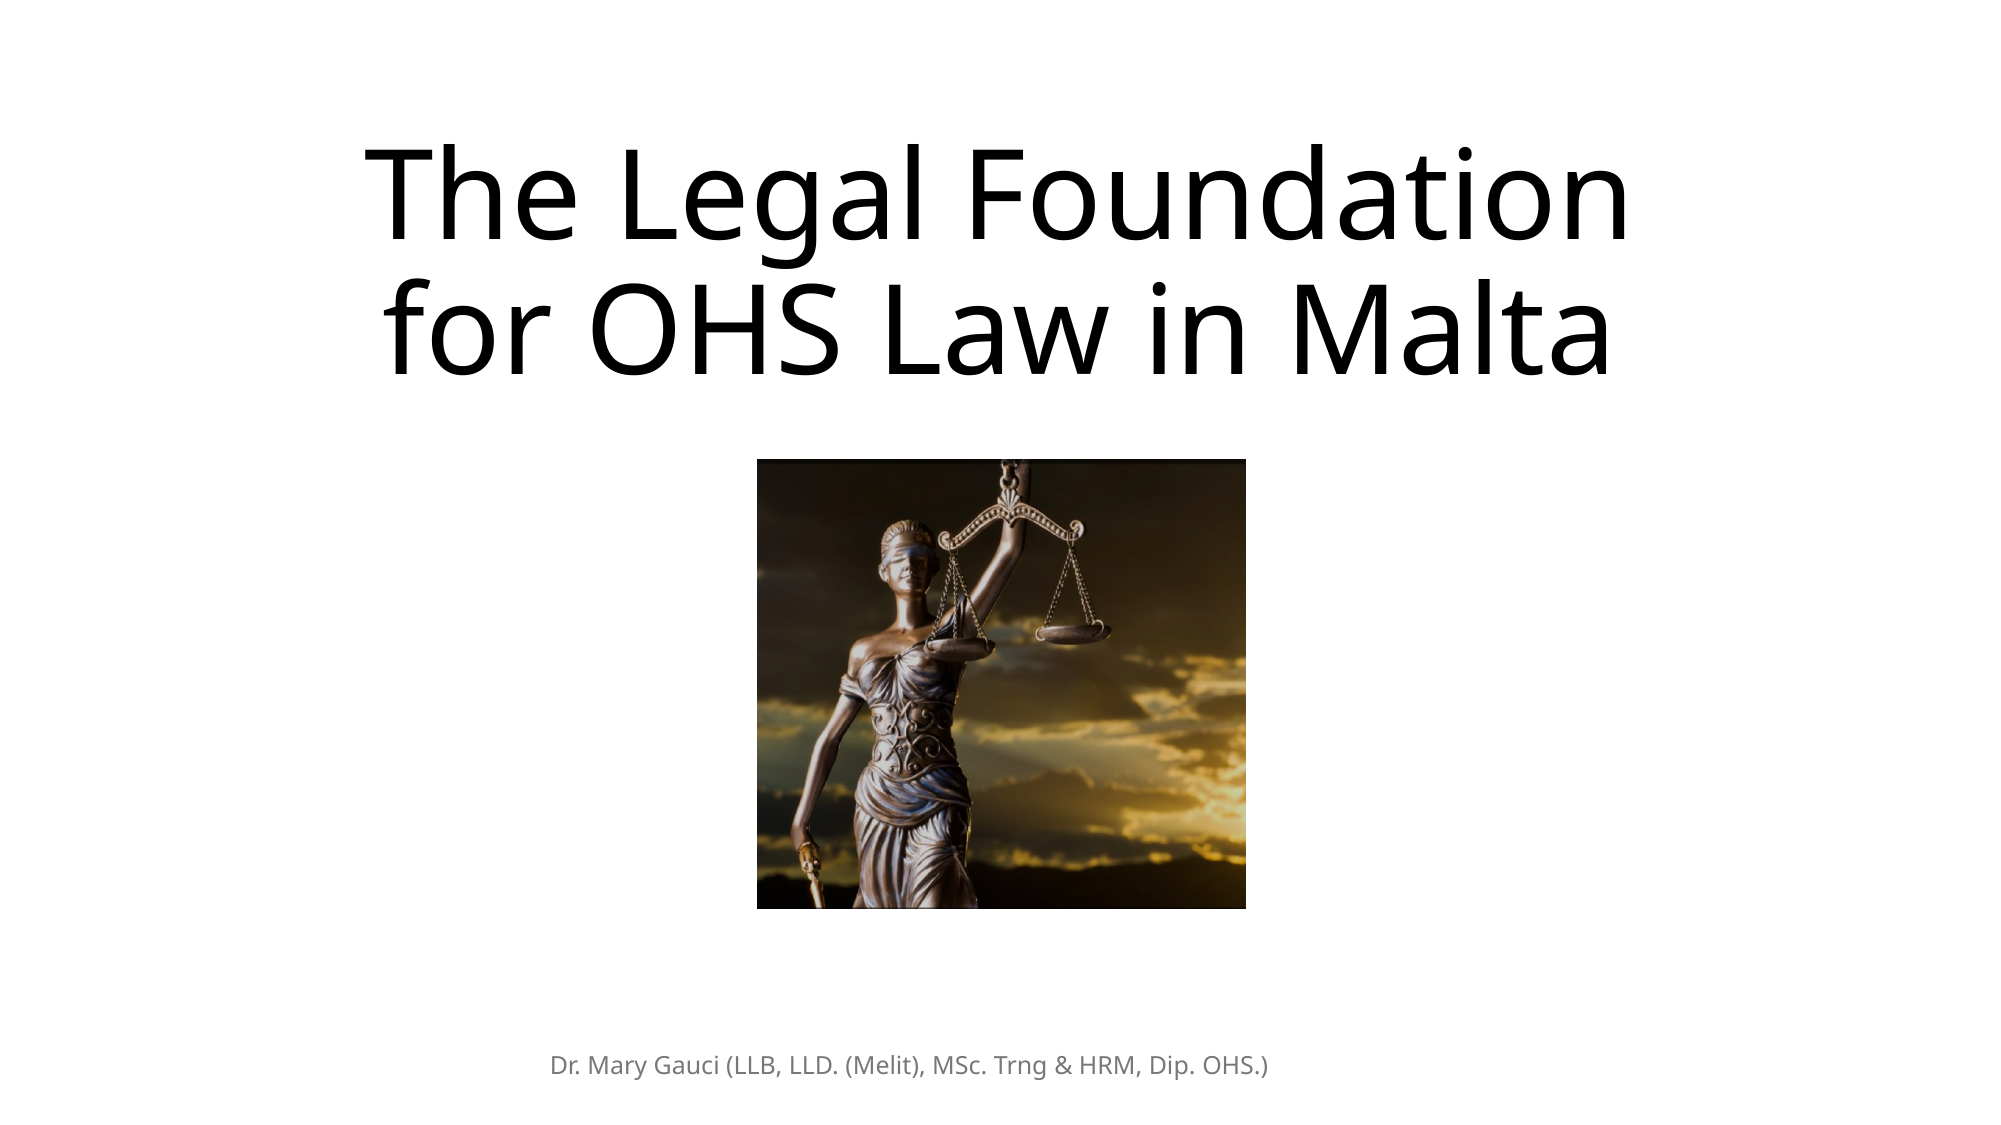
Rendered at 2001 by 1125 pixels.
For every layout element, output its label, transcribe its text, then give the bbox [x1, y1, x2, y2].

footer Dr. Mary Gauci (LLB, LLD. (Melit), MSc. Trng & HRM, Dip. OHS.) [527, 1035, 1292, 1096]
title The Legal Foundation for OHS Law in Malta [249, 17, 1750, 409]
picture [756, 459, 1246, 909]
